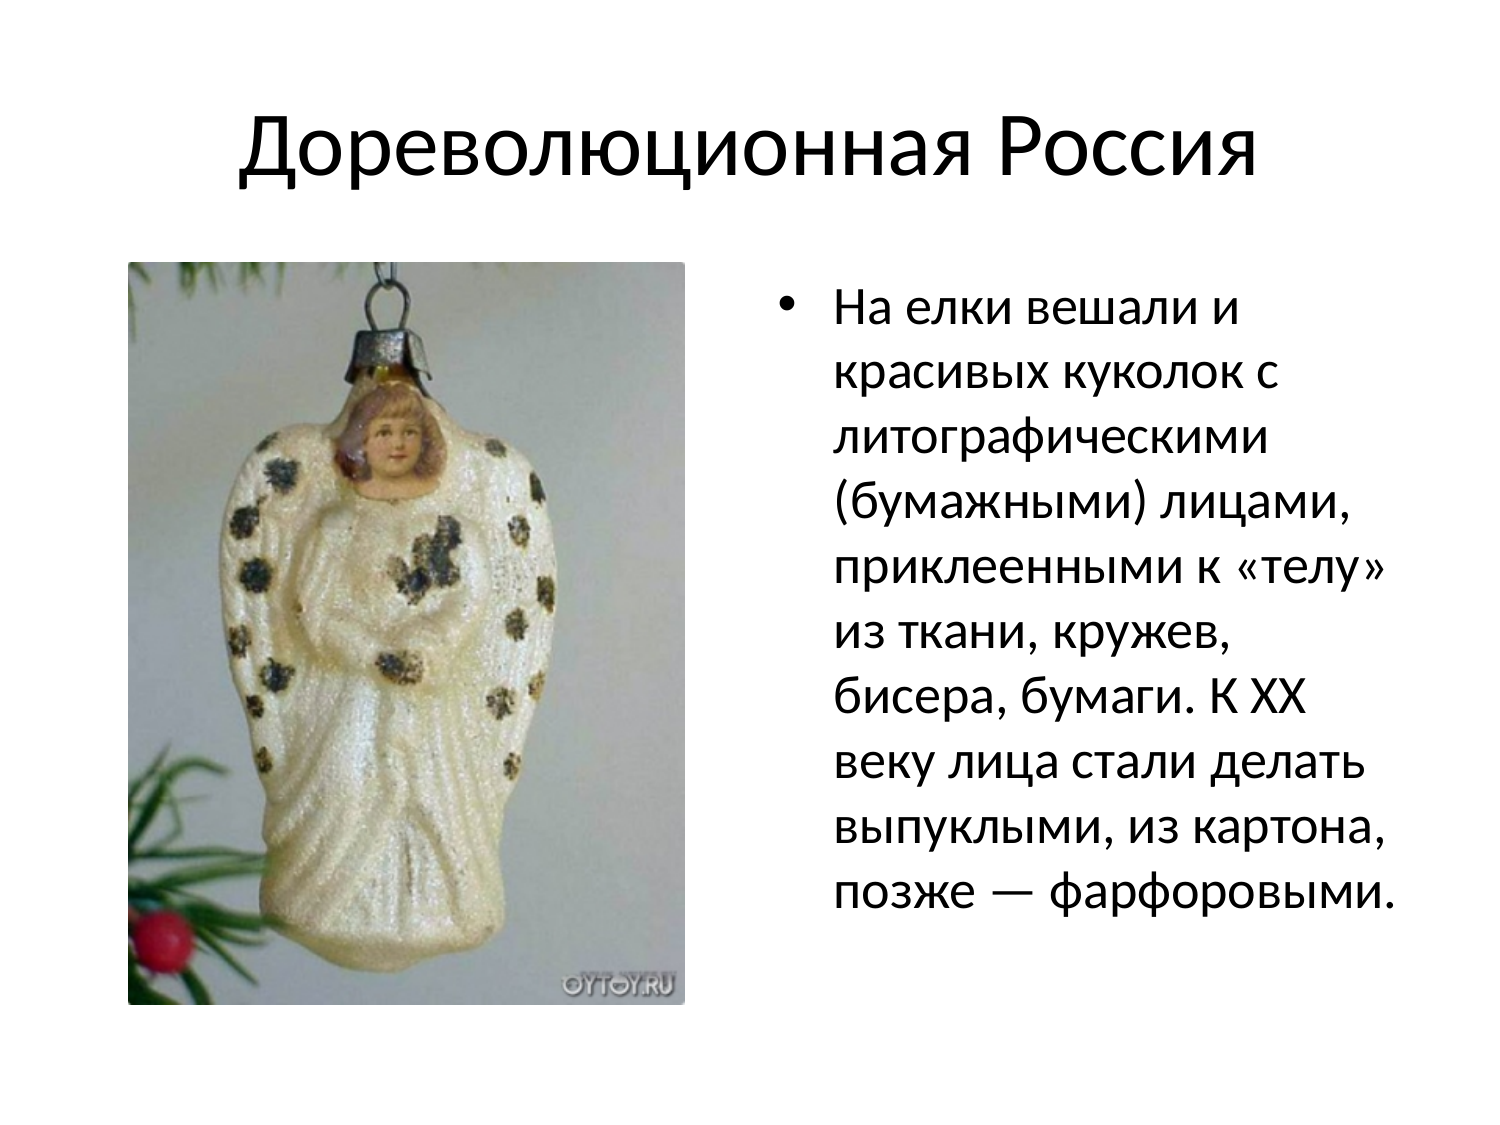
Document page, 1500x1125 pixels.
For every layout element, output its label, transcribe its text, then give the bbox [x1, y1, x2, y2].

title Дореволюционная Россия [75, 45, 1425, 233]
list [128, 262, 685, 1006]
list На елки вешали и красивых куколок с литографическими (бумажными) лицами, приклеенными к «телу» из ткани, кружев, бисера, бумаги. К XX веку лица стали делать выпуклыми, из картона, позже — фарфоровыми. [762, 262, 1425, 1005]
